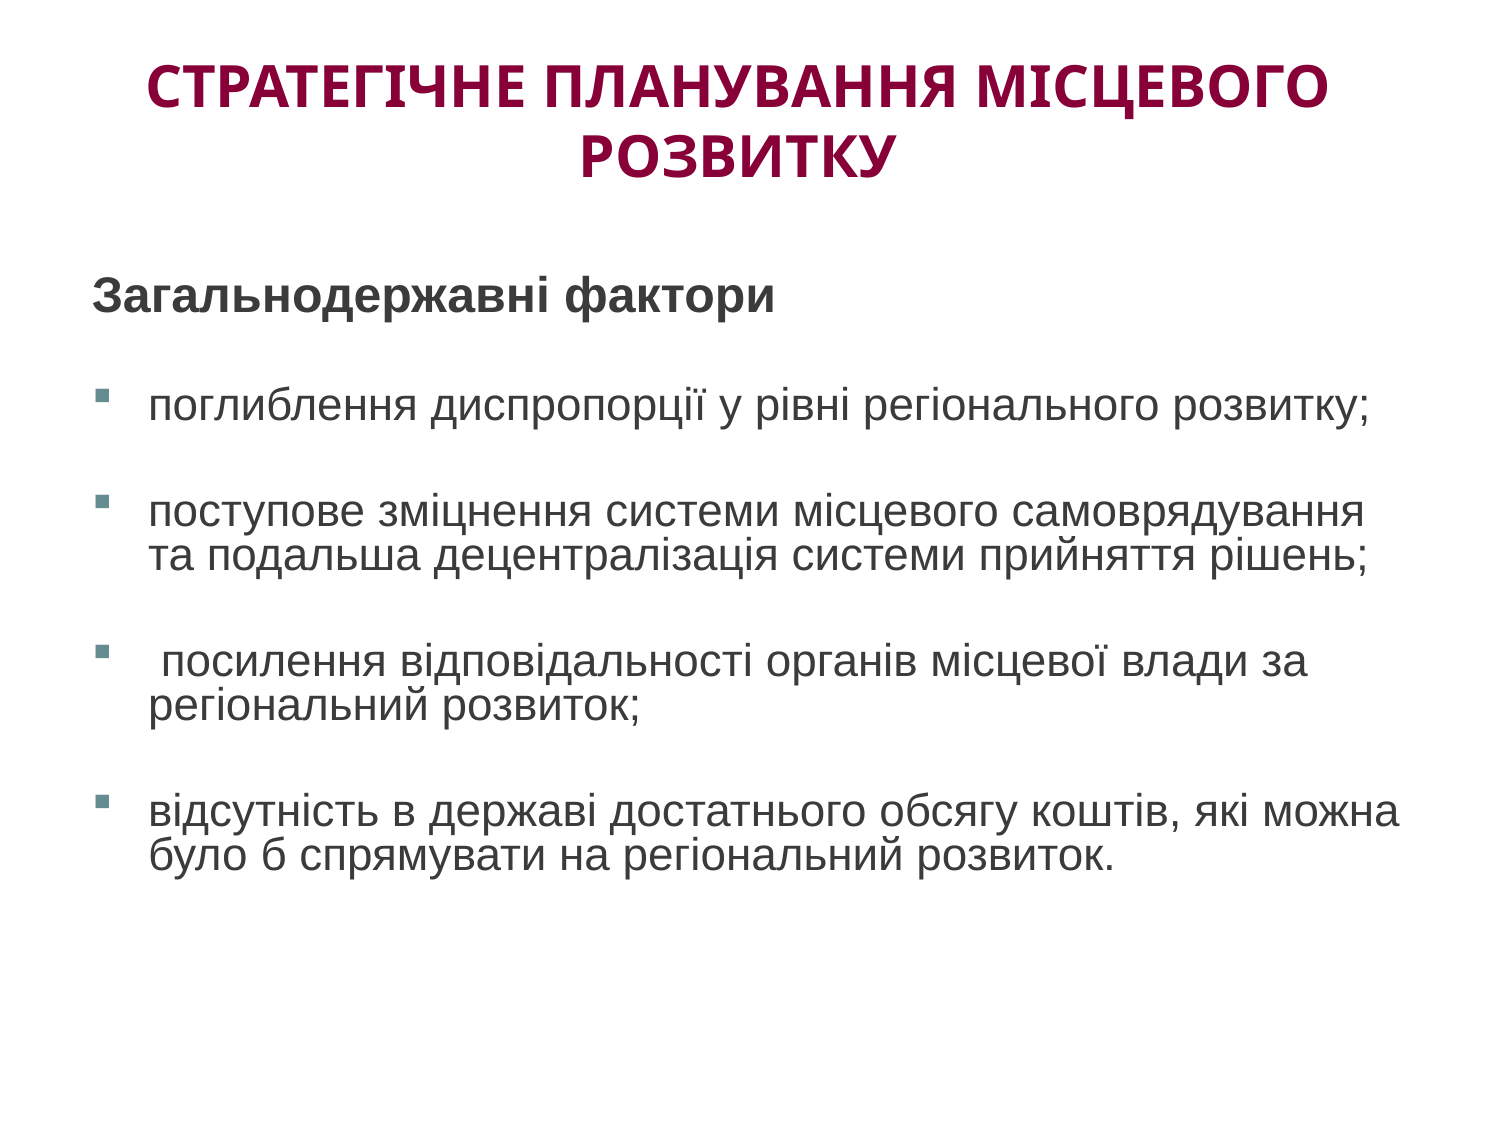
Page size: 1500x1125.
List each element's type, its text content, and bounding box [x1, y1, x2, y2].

list Загальнодержавні фактори поглиблення диспропорції у рівні регіонального розвитку; поступове зміцнення системи місцевого самоврядування та подальша децентралізація системи прийняття рішень; посилення відповідальності органів місцевої влади за регіональний розвиток; відсутність в державі достатнього обсягу коштів, які можна було б спрямувати на регіональний розвиток. [76, 267, 1427, 1000]
title СТРАТЕГІЧНЕ ПЛАНУВАННЯ МІСЦЕВОГО РОЗВИТКУ [64, 54, 1412, 185]
